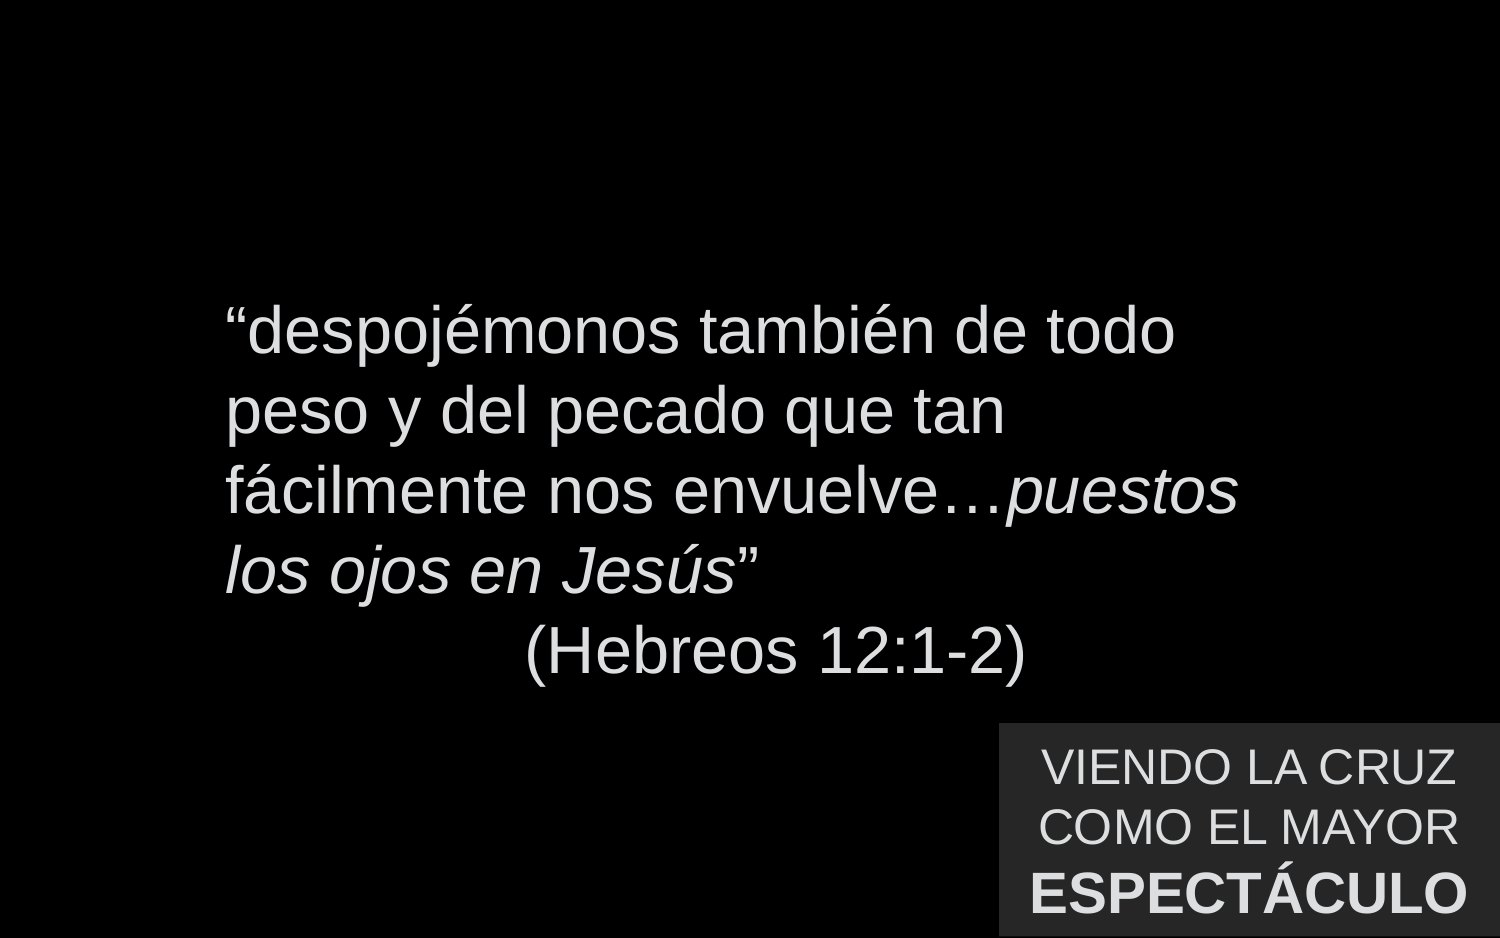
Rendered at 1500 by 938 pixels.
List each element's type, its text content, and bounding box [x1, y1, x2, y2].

text_box VIENDO LA CRUZ COMO EL MAYOR ESPECTÁCULO [999, 723, 1500, 937]
text_box “despojémonos también de todo peso y del pecado que tan fácilmente nos envuelve…puestos los ojos en Jesús” (Hebreos 12:1-2) [213, 274, 1340, 698]
